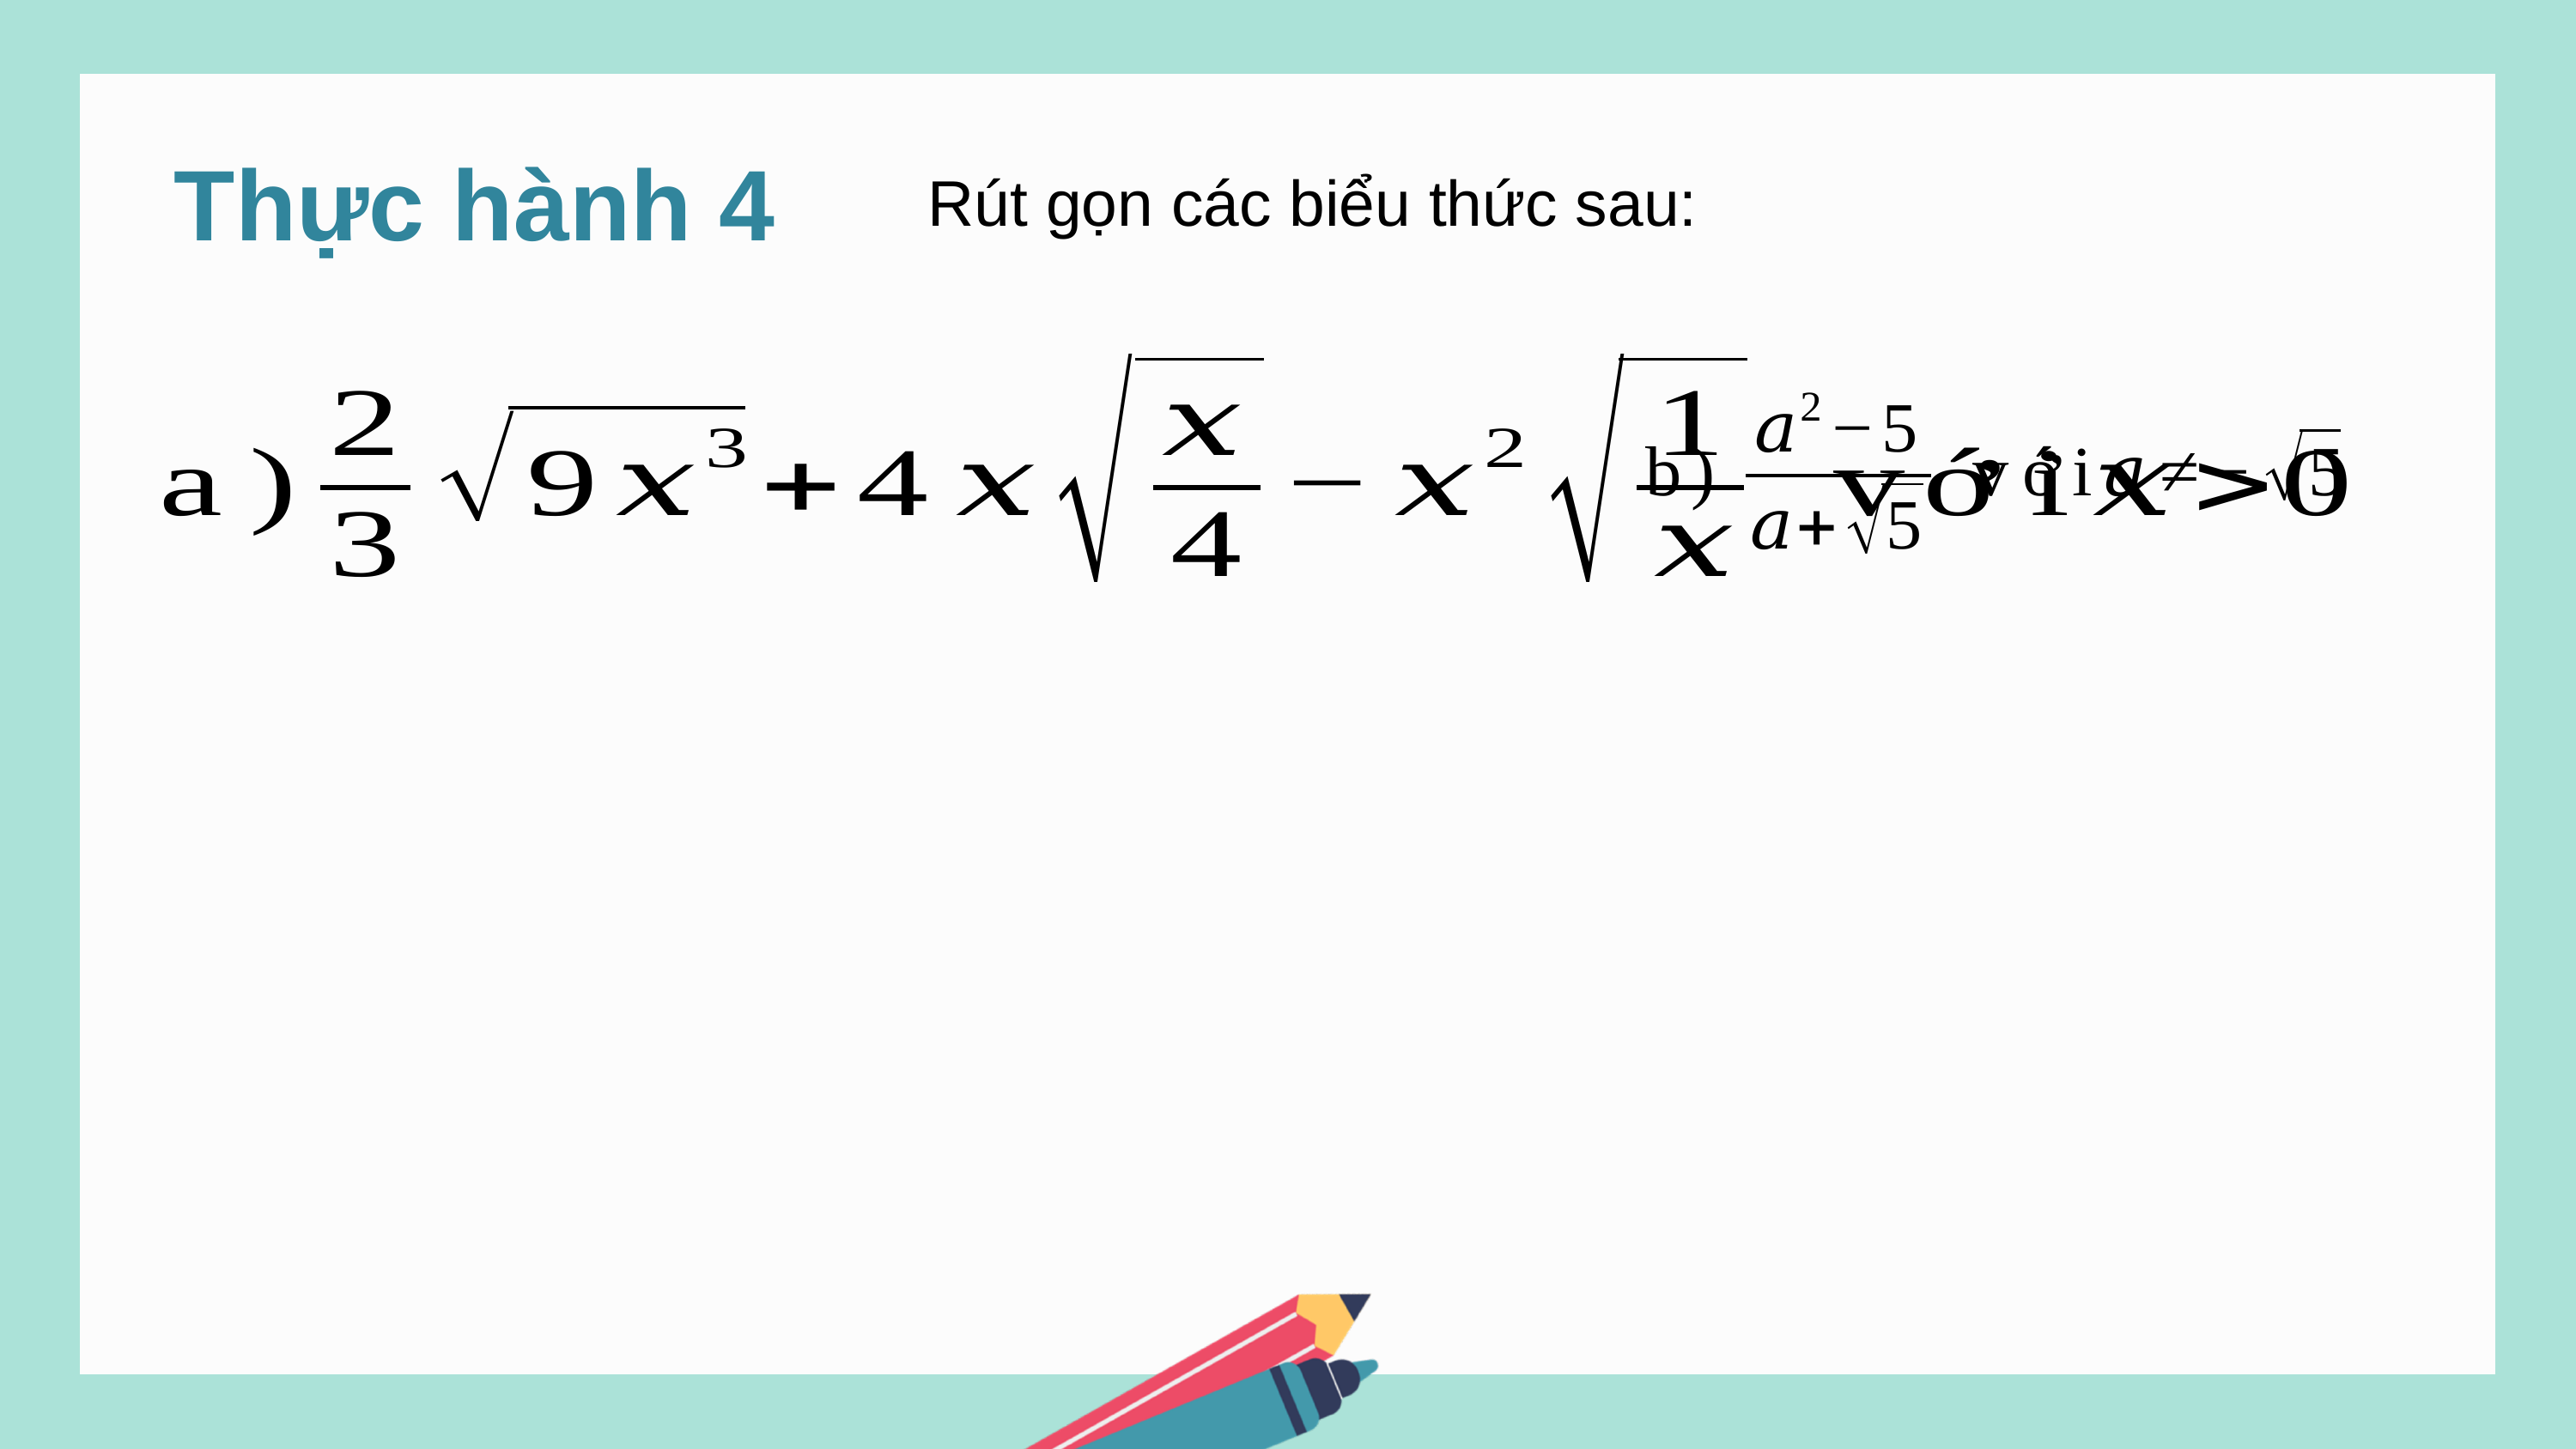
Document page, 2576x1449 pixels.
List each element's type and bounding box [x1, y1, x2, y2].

text_box [80, 74, 2496, 1375]
picture [957, 1156, 1443, 1449]
